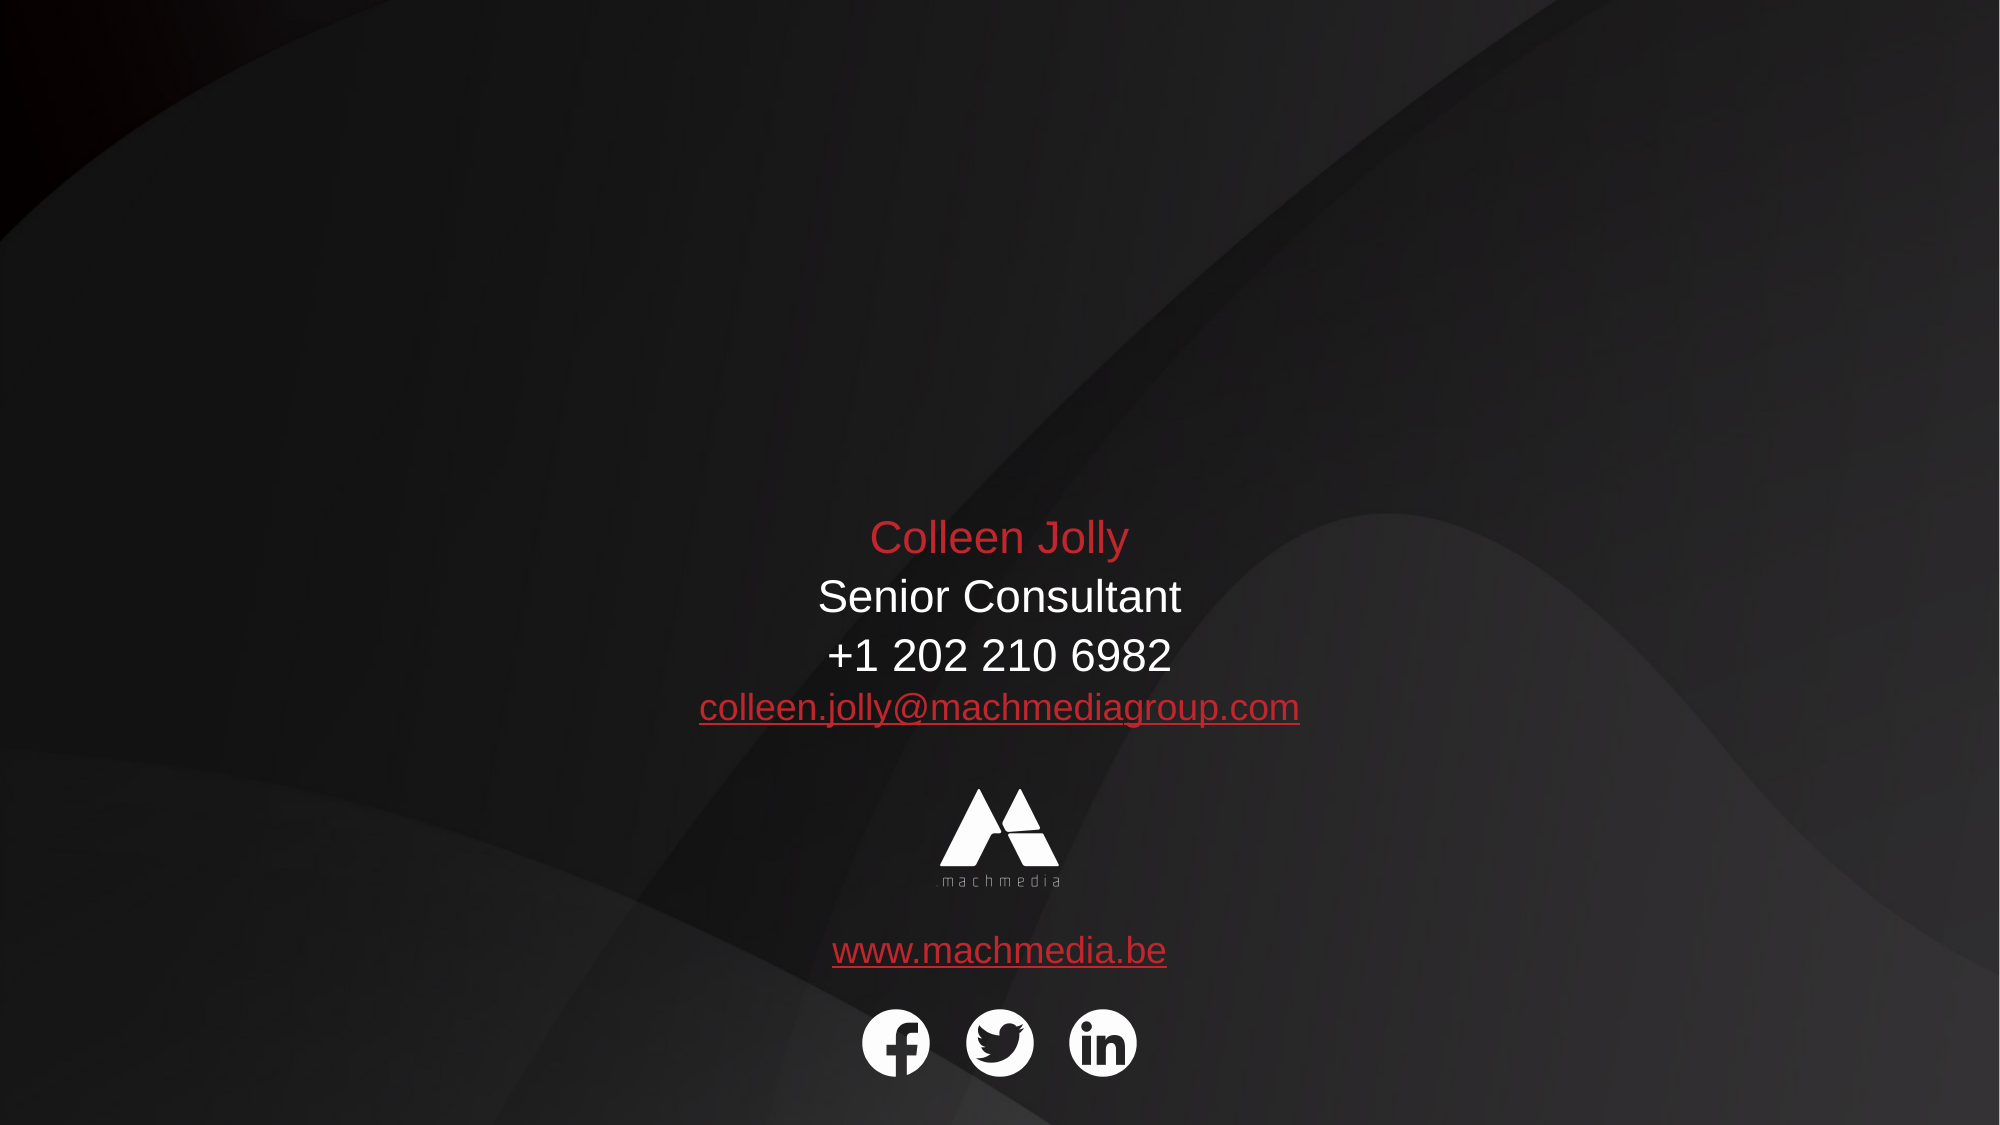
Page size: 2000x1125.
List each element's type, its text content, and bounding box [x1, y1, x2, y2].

text_box www.machmedia.be [817, 919, 1182, 979]
text_box Colleen Jolly Senior Consultant +1 202 210 6982 colleen.jolly@machmediagroup.com [680, 506, 1319, 756]
picture [0, 0, 2000, 1125]
